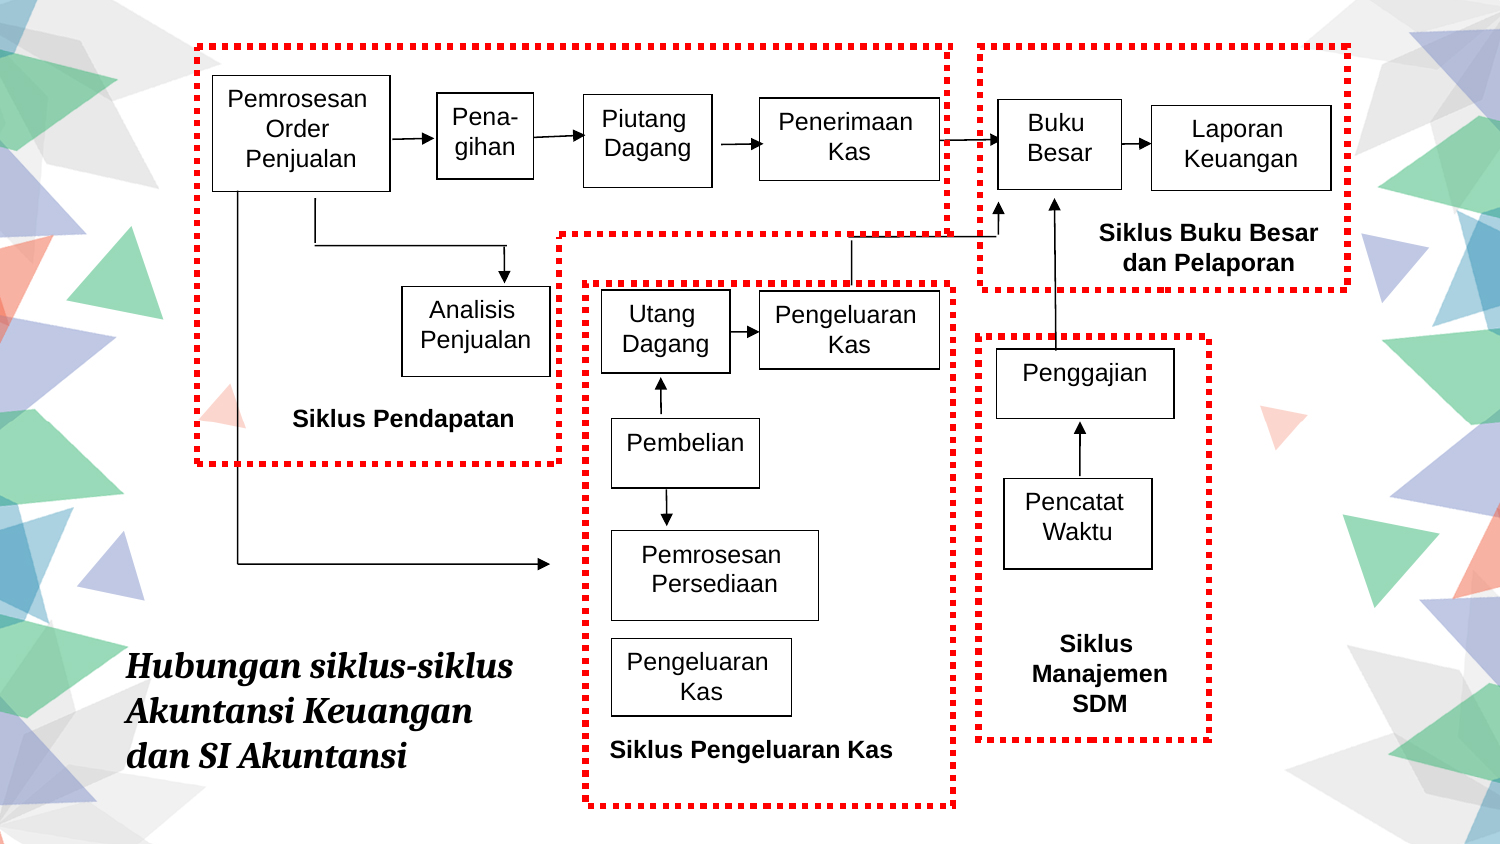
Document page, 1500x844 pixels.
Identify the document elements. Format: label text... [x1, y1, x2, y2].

picture [0, 0, 1500, 844]
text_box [196, 46, 1348, 806]
text_box Hubungan siklus-siklus Akuntansi Keuangan dan SI Akuntansi [111, 633, 191, 784]
